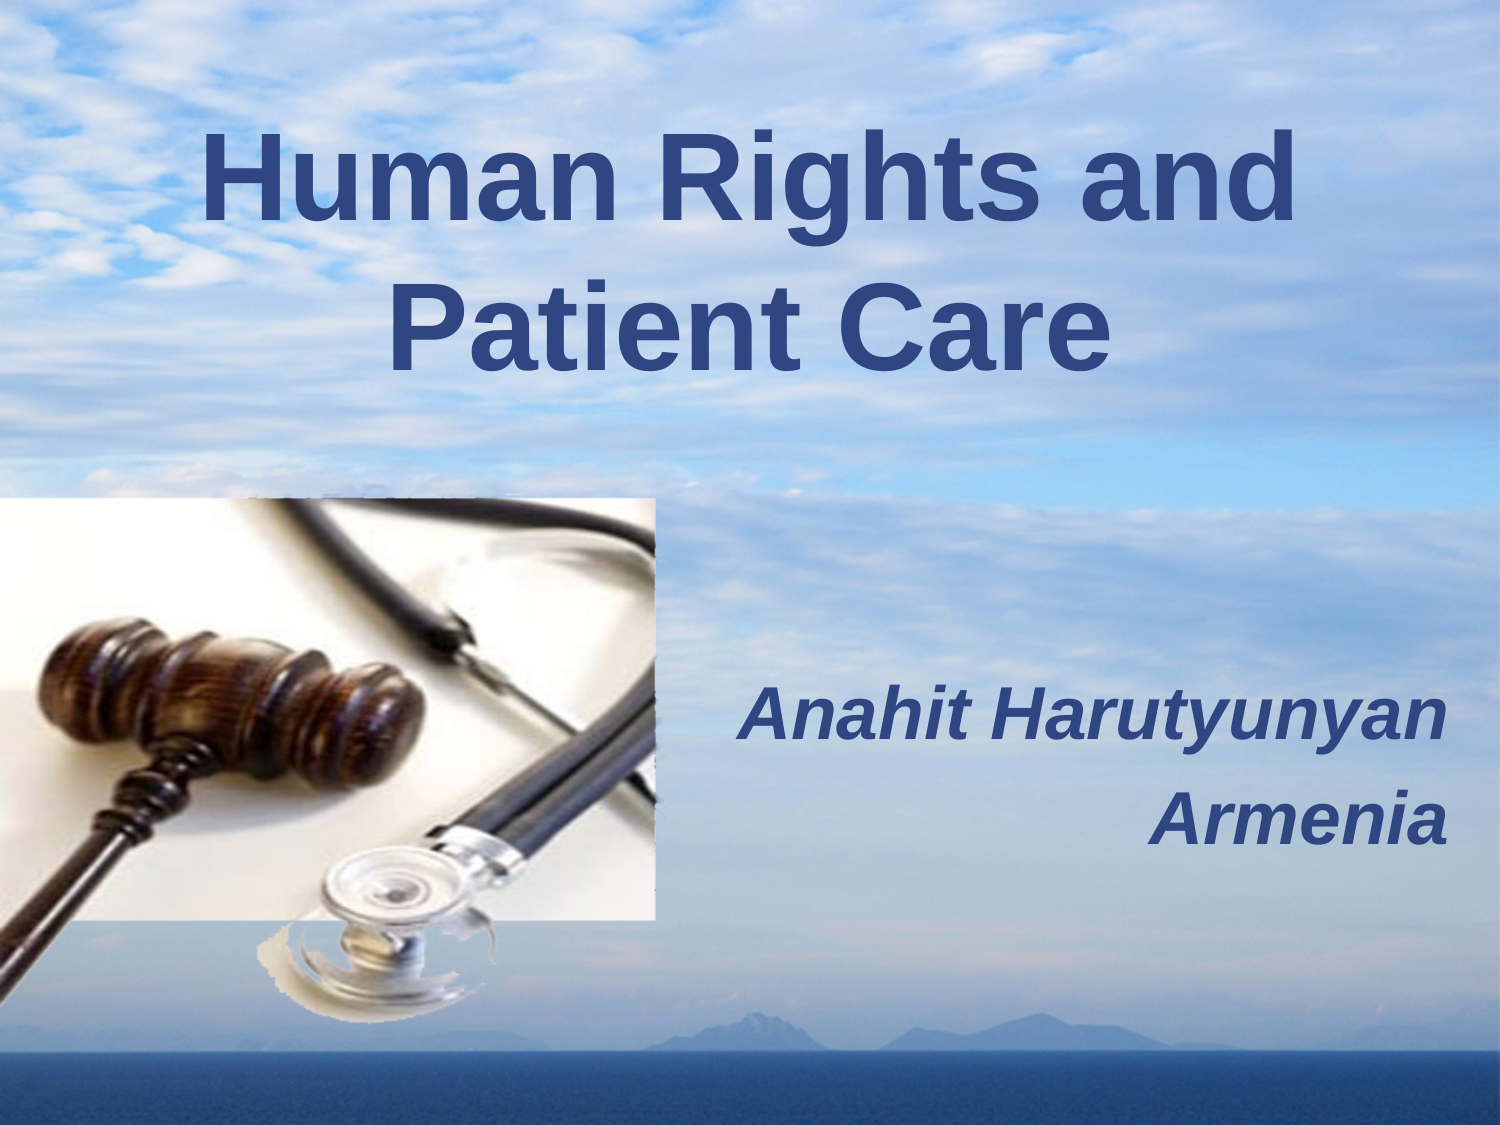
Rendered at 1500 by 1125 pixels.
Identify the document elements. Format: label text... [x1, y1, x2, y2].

subtitle Anahit Harutyunyan Armenia [671, 656, 1465, 847]
picture [0, 0, 1500, 1125]
title Human Rights and Patient Care [112, 83, 1388, 409]
